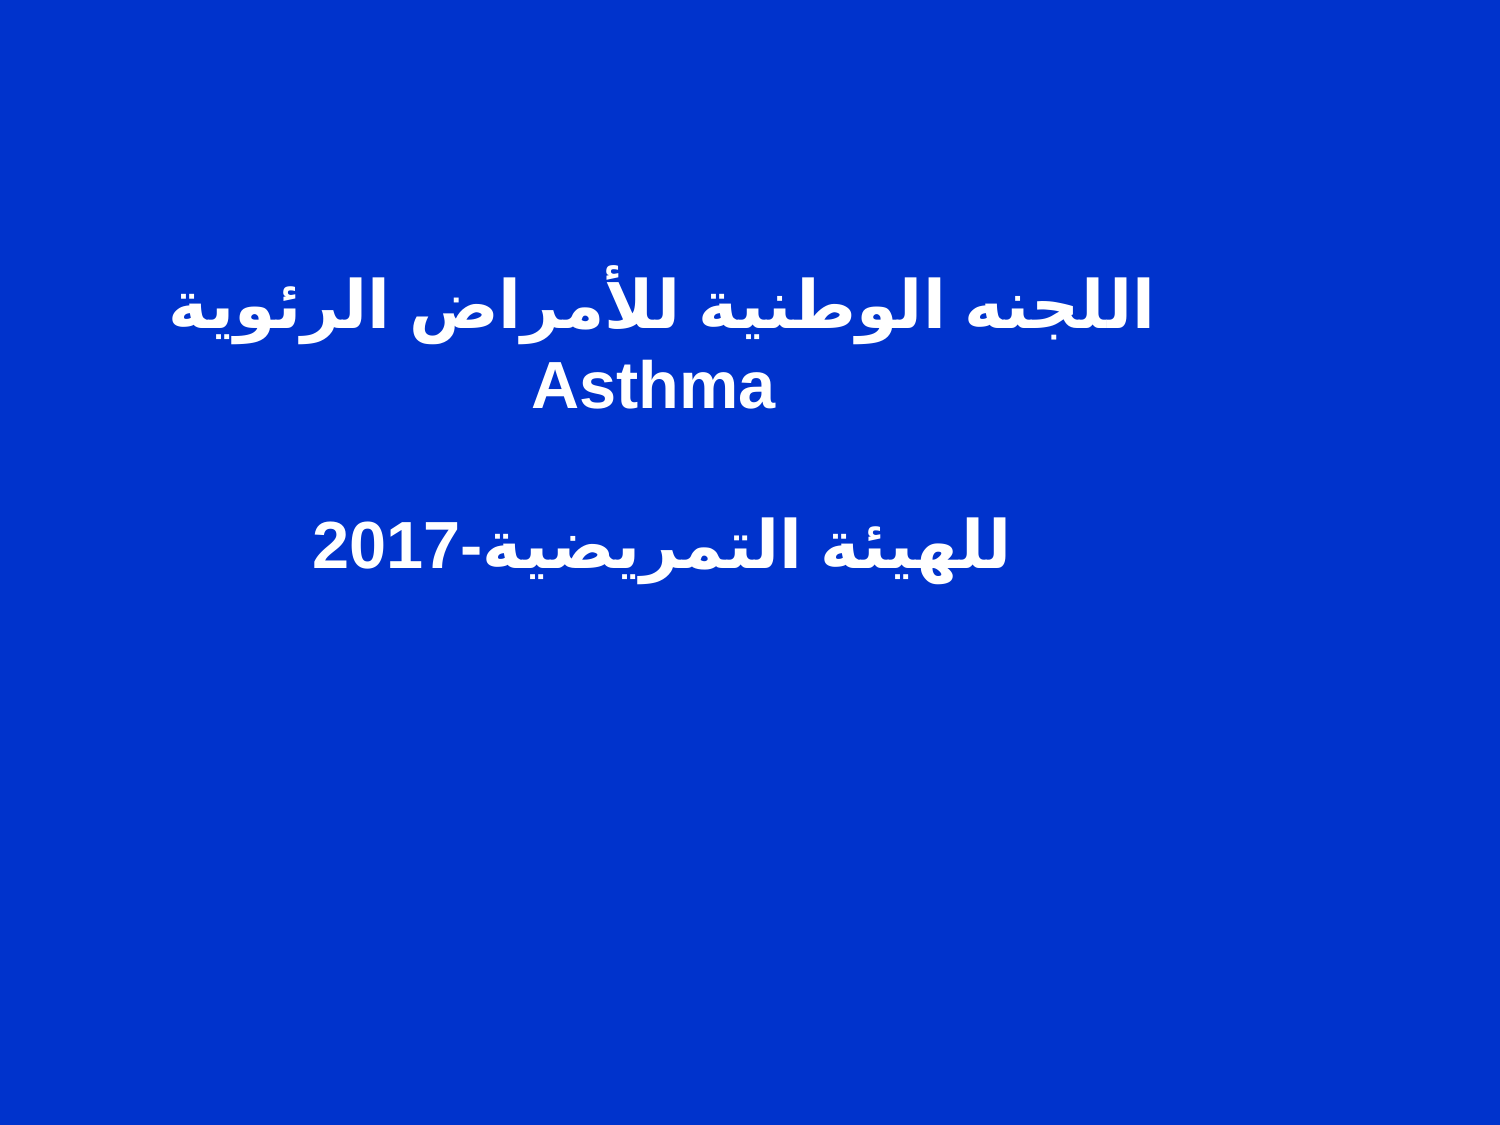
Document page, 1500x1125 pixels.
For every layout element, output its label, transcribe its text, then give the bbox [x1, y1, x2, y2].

text_box اللجنه الوطنية للأمراض الرئوية Asthma للهيئة التمريضية-2017 [0, 174, 1325, 590]
